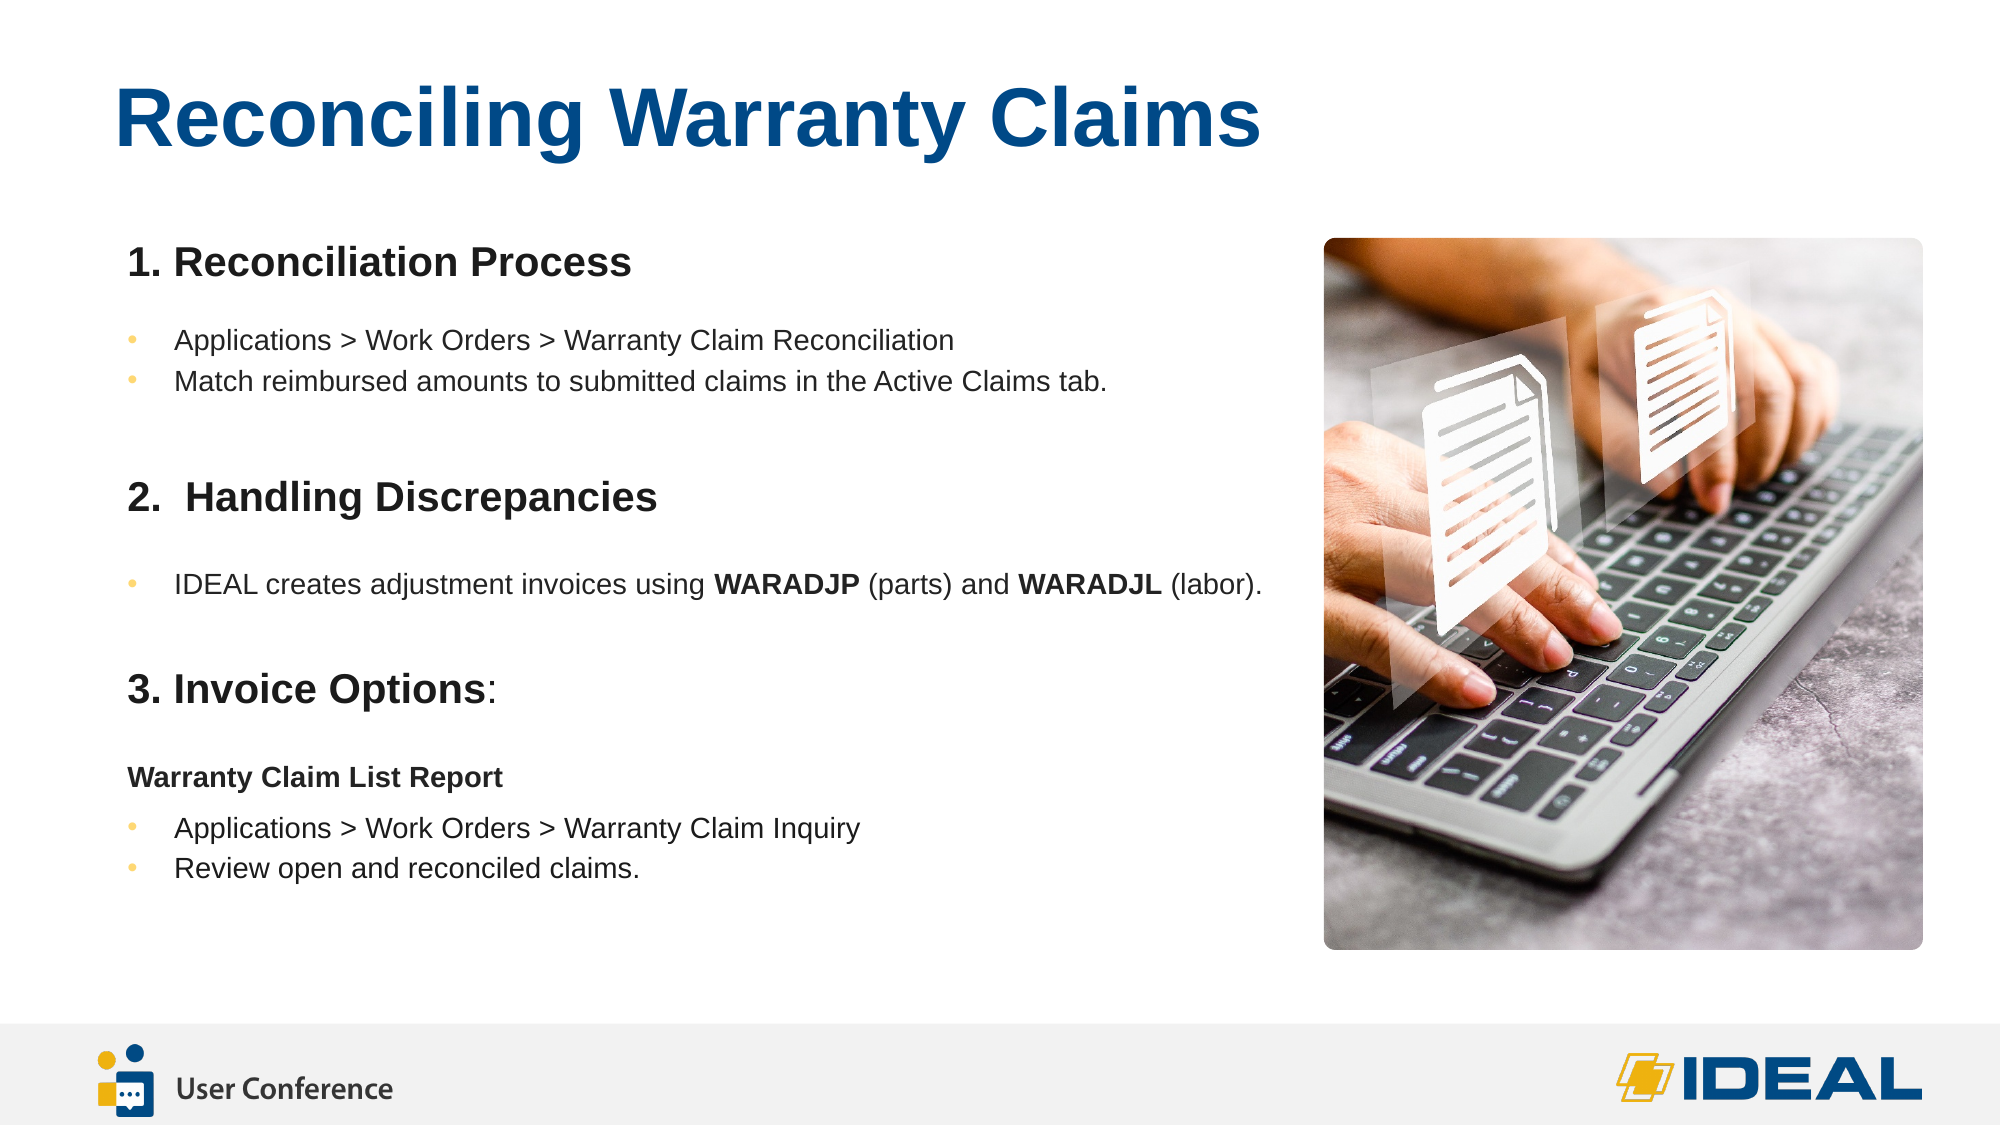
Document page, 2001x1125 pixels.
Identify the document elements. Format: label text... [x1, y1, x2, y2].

text_box Warranty Claim List Report [112, 750, 1320, 802]
text_box 3. Invoice Options: [112, 654, 1320, 716]
text_box 1. Reconciliation Process [112, 227, 1924, 305]
picture [1616, 1053, 1922, 1102]
text_box Applications > Work Orders > Warranty Claim Reconciliation Match reimbursed amounts to submitted claims in the Active Claims tab. [112, 314, 1320, 436]
text_box 2. Handling Discrepancies [112, 462, 1320, 524]
picture [1323, 237, 1924, 951]
text_box IDEAL creates adjustment invoices using WARADJP (parts) and WARADJL (labor). [112, 558, 1320, 602]
picture [97, 1044, 393, 1117]
title Reconciling Warranty Claims [99, 59, 1937, 278]
text_box Applications > Work Orders > Warranty Claim Inquiry Review open and reconciled claims. [112, 802, 1321, 950]
